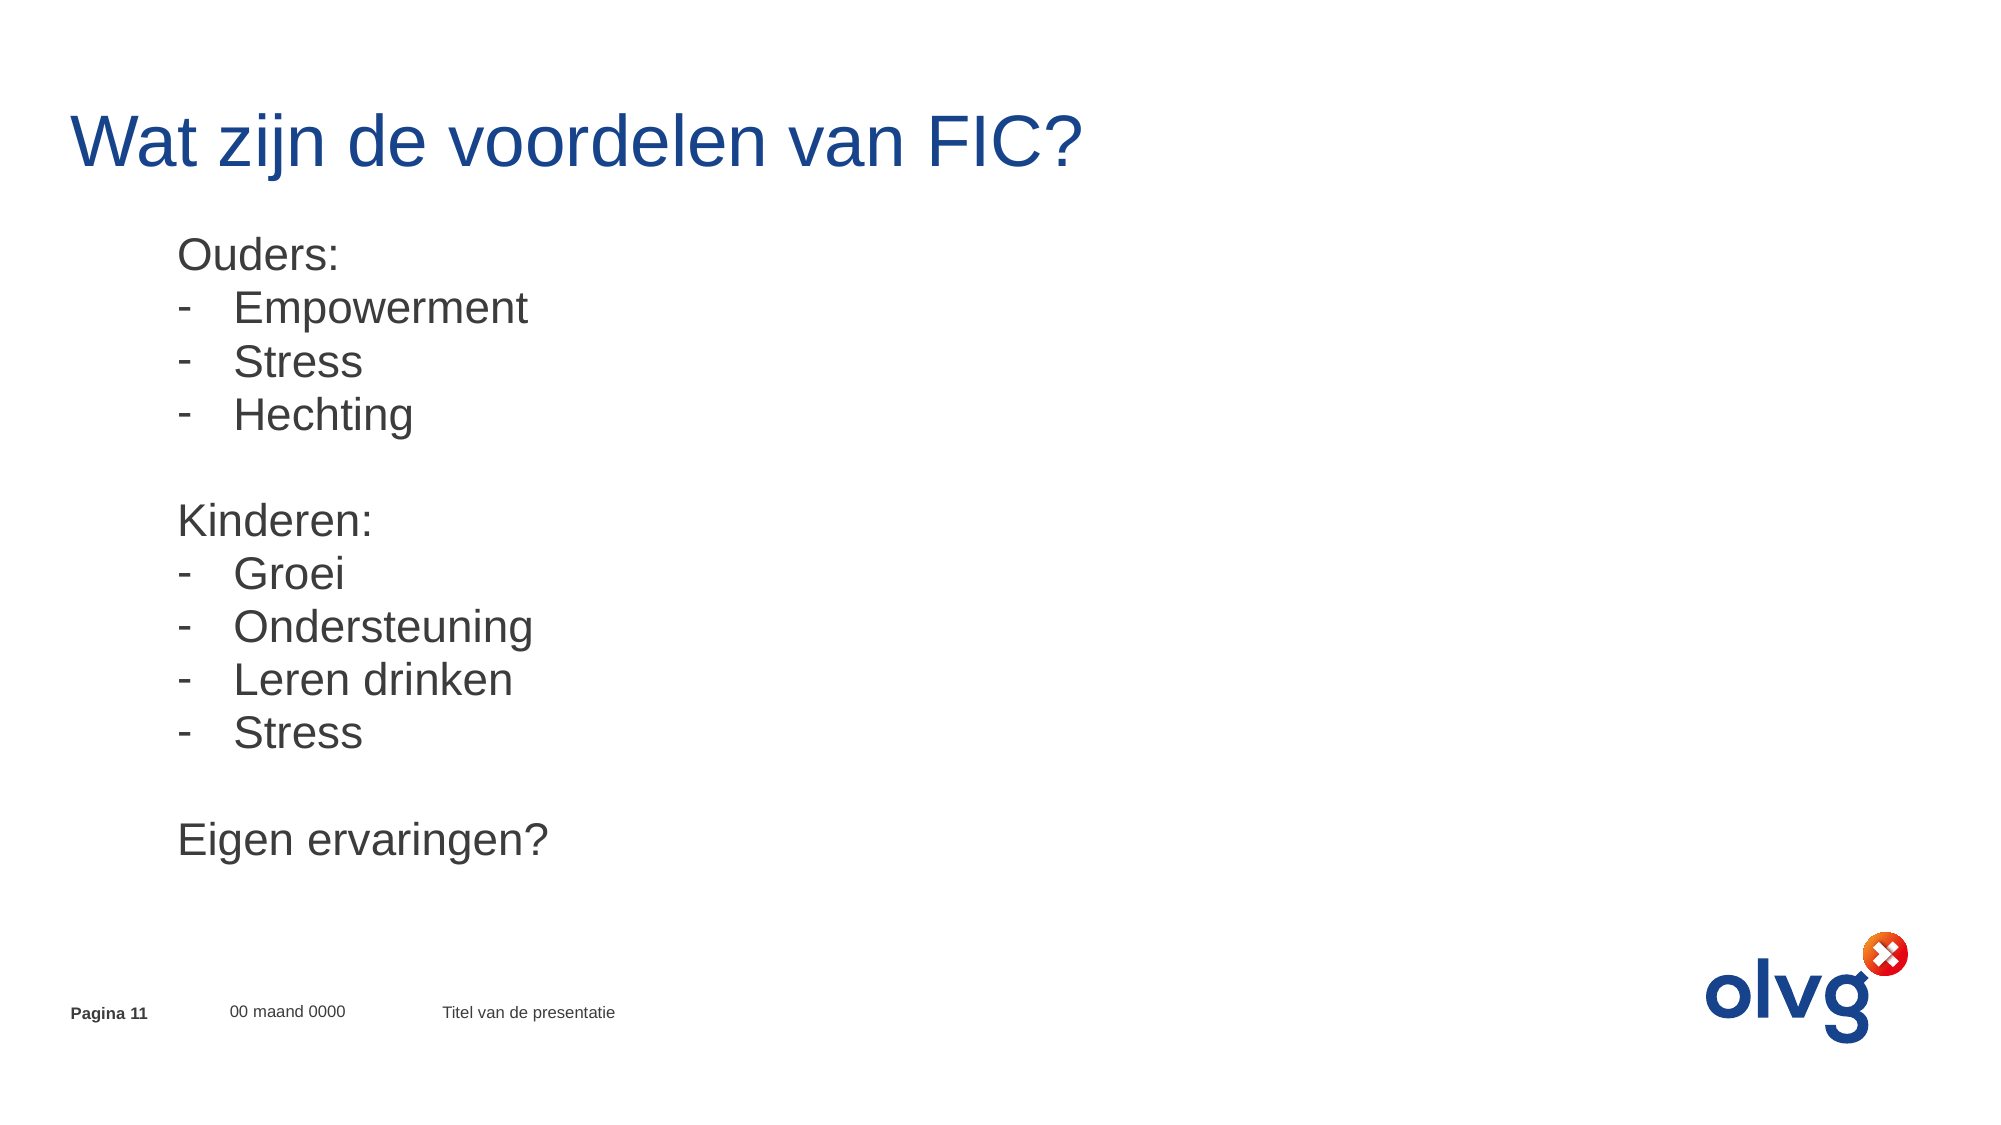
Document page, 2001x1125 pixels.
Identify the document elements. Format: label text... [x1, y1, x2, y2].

title Wat zijn de voordelen van FIC? [70, 107, 1929, 181]
slide_number 00 maand 0000 [229, 1000, 390, 1022]
list Ouders: Empowerment Stress Hechting Kinderen: Groei Ondersteuning Leren drinken Stress Eigen ervaringen? [176, 226, 1666, 909]
footer Titel van de presentatie [442, 1001, 1118, 1023]
slide_number Pagina 11 [70, 1001, 177, 1023]
